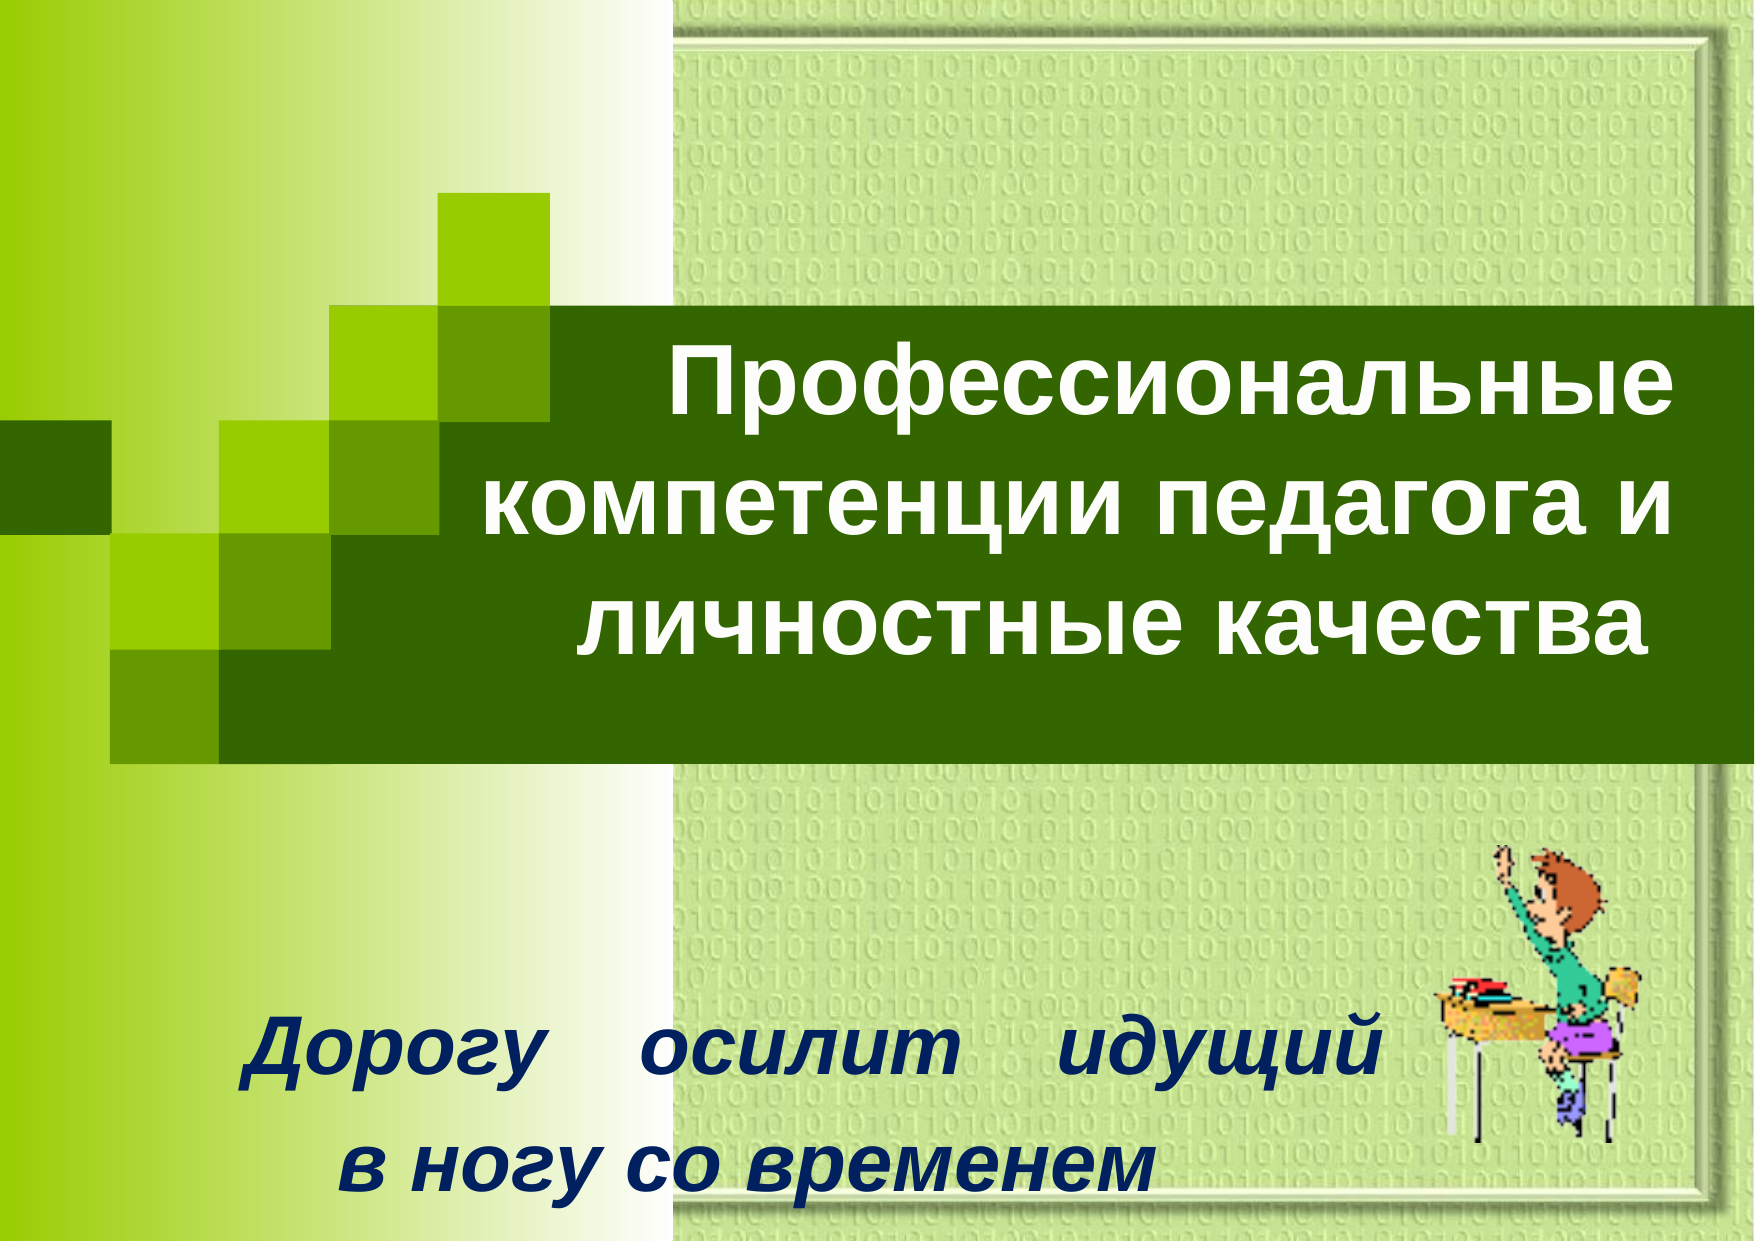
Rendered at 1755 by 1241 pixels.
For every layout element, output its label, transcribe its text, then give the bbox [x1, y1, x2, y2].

subtitle Дорогу осилит идущий в ногу со временем [226, 982, 1438, 1241]
text_box Профессиональные компетенции педагога и личностные качества [302, 307, 1692, 683]
picture [672, 764, 1755, 1241]
picture [672, 0, 1755, 305]
